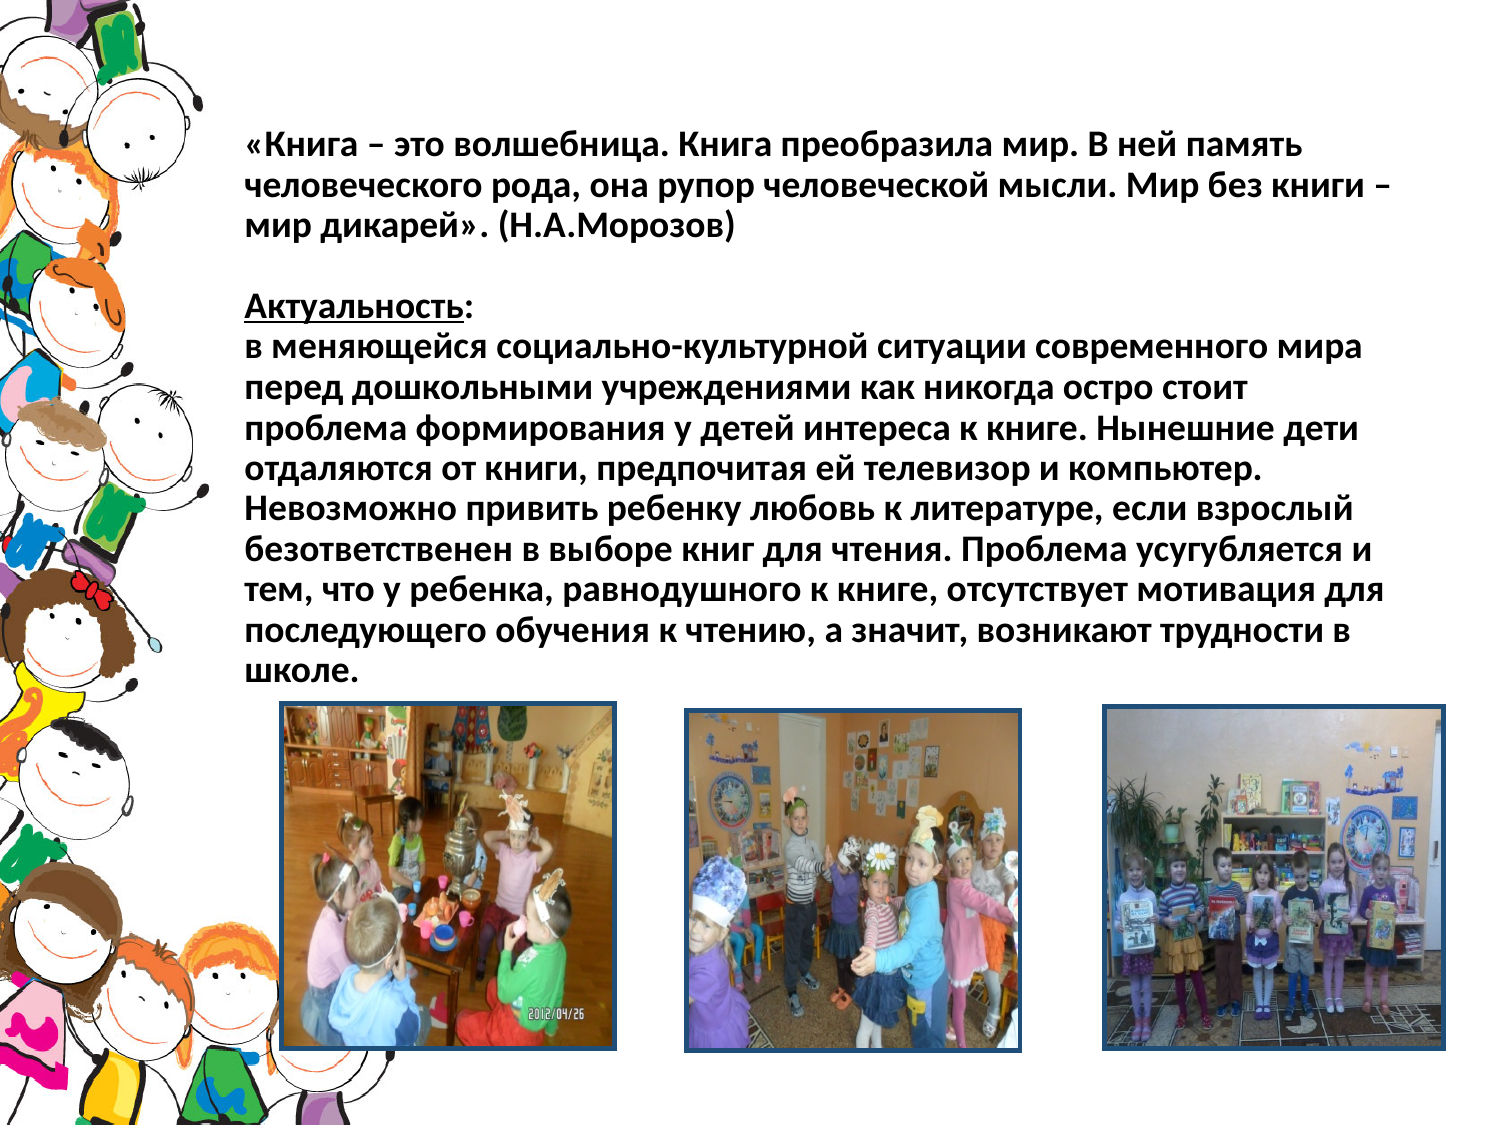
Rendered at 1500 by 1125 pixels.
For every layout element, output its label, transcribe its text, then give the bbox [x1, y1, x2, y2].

picture [0, 262, 10, 274]
picture [0, 0, 1500, 1125]
title «Книга – это волшебница. Книга преобразила мир. В ней память человеческого рода, она рупор человеческой мысли. Мир без книги – мир дикарей». (Н.А.Морозов) Актуальность: в меняющейся социально-культурной ситуации современного мира перед дошкольными учреждениями как никогда остро стоит проблема формирования у детей интереса к книге. Нынешние дети отдаляются от книги, предпочитая ей телевизор и компьютер. Невозможно привить ребенку любовь к литературе, если взрослый безответственен в выборе книг для чтения. Проблема усугубляется и тем, что у ребенка, равнодушного к книге, отсутствует мотивация для последующего обучения к чтению, а значит, возникают трудности в школе. [229, 94, 1425, 699]
